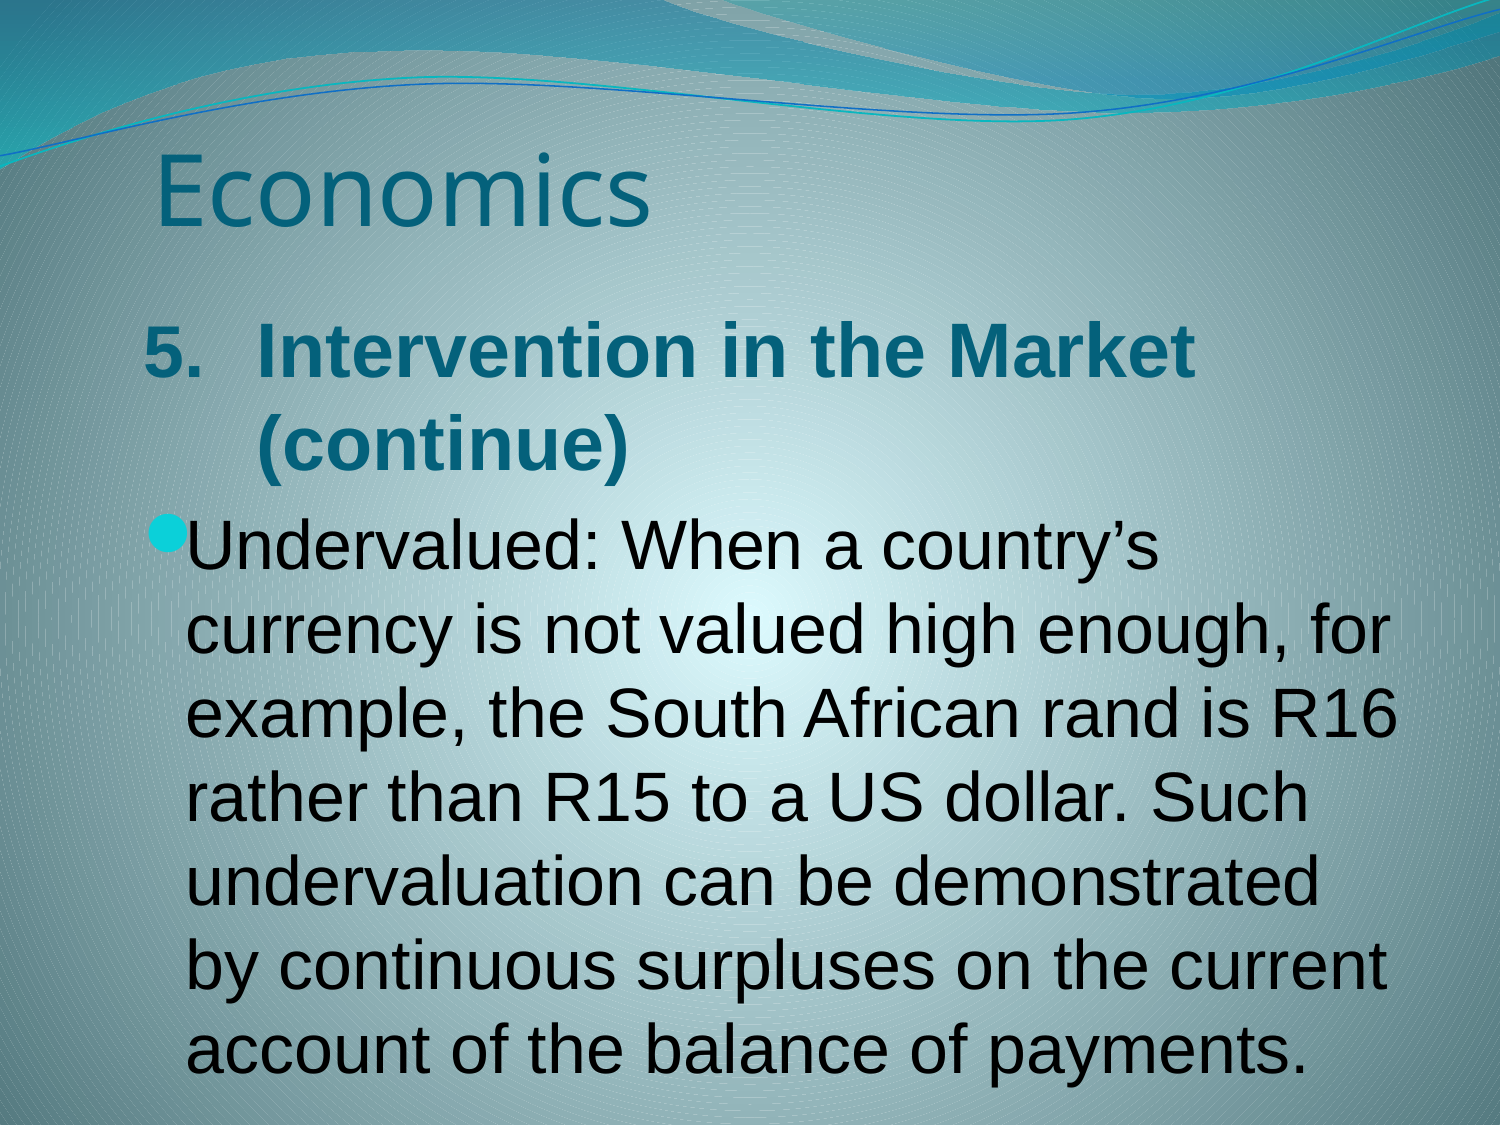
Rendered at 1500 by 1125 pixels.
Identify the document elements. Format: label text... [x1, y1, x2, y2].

title Economics [152, 58, 1383, 247]
list Intervention in the Market (continue) Undervalued: When a country’s currency is not valued high enough, for example, the South African rand is R16 rather than R15 to a US dollar. Such undervaluation can be demonstrated by continuous surpluses on the current account of the balance of payments. [128, 292, 1430, 1125]
